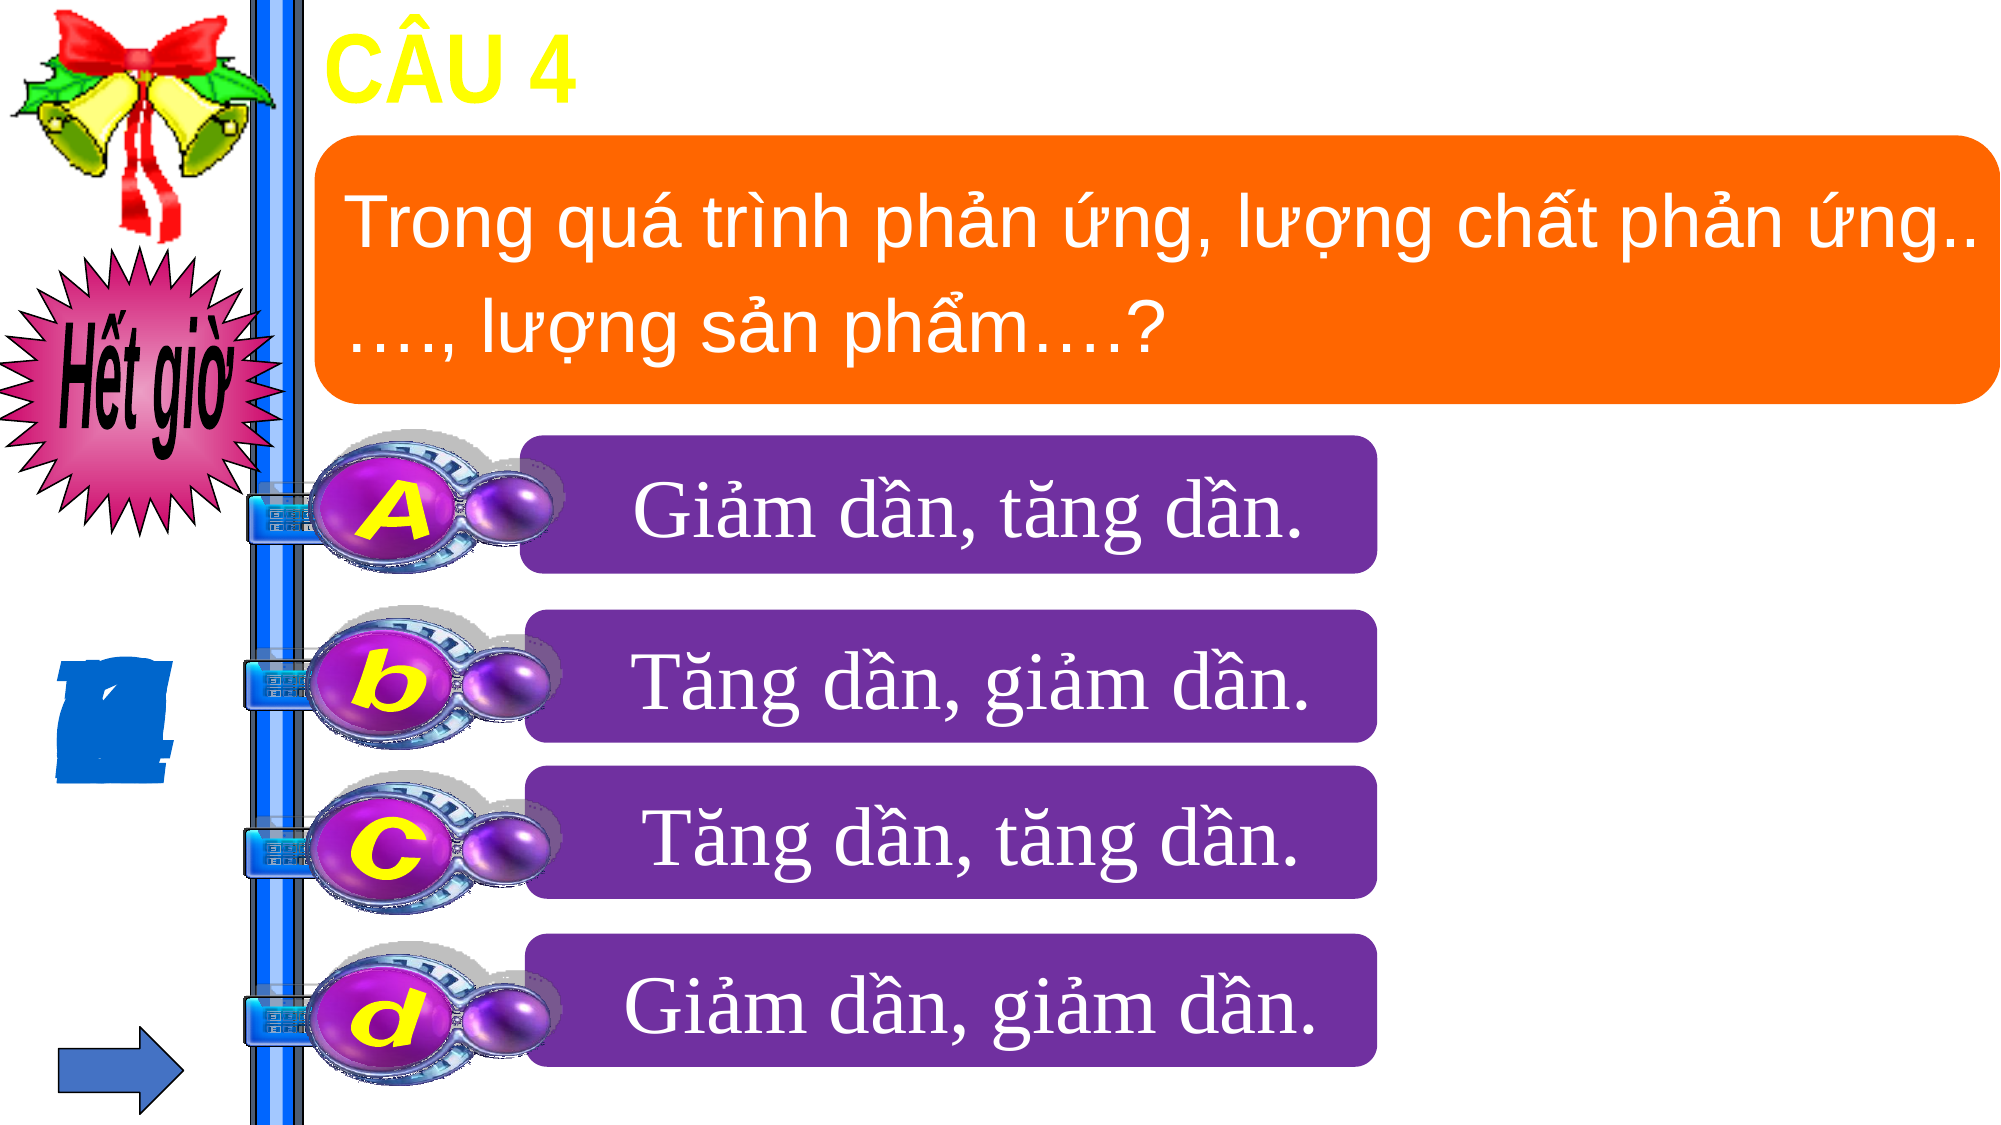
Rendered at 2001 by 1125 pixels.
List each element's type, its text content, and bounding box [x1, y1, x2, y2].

text_box Giảm dần, tăng dần. [554, 435, 1378, 574]
text_box Tăng dần, tăng dần. [534, 765, 1378, 899]
picture [8, 0, 280, 247]
text_box [58, 1026, 184, 1115]
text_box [250, 881, 303, 990]
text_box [250, 1049, 303, 1125]
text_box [0, 247, 284, 536]
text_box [250, 713, 303, 822]
picture [242, 618, 551, 750]
text_box Trong quá trình phản ứng, lượng chất phản ứng.. …., lượng sản phẩm….? [315, 136, 2000, 404]
text_box Tăng dần, giảm dần. [551, 609, 1378, 743]
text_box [280, 0, 303, 488]
picture [242, 782, 551, 915]
text_box Giảm dần, giảm dần. [530, 933, 1378, 1067]
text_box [250, 547, 303, 654]
picture [242, 954, 551, 1086]
picture [245, 441, 554, 574]
